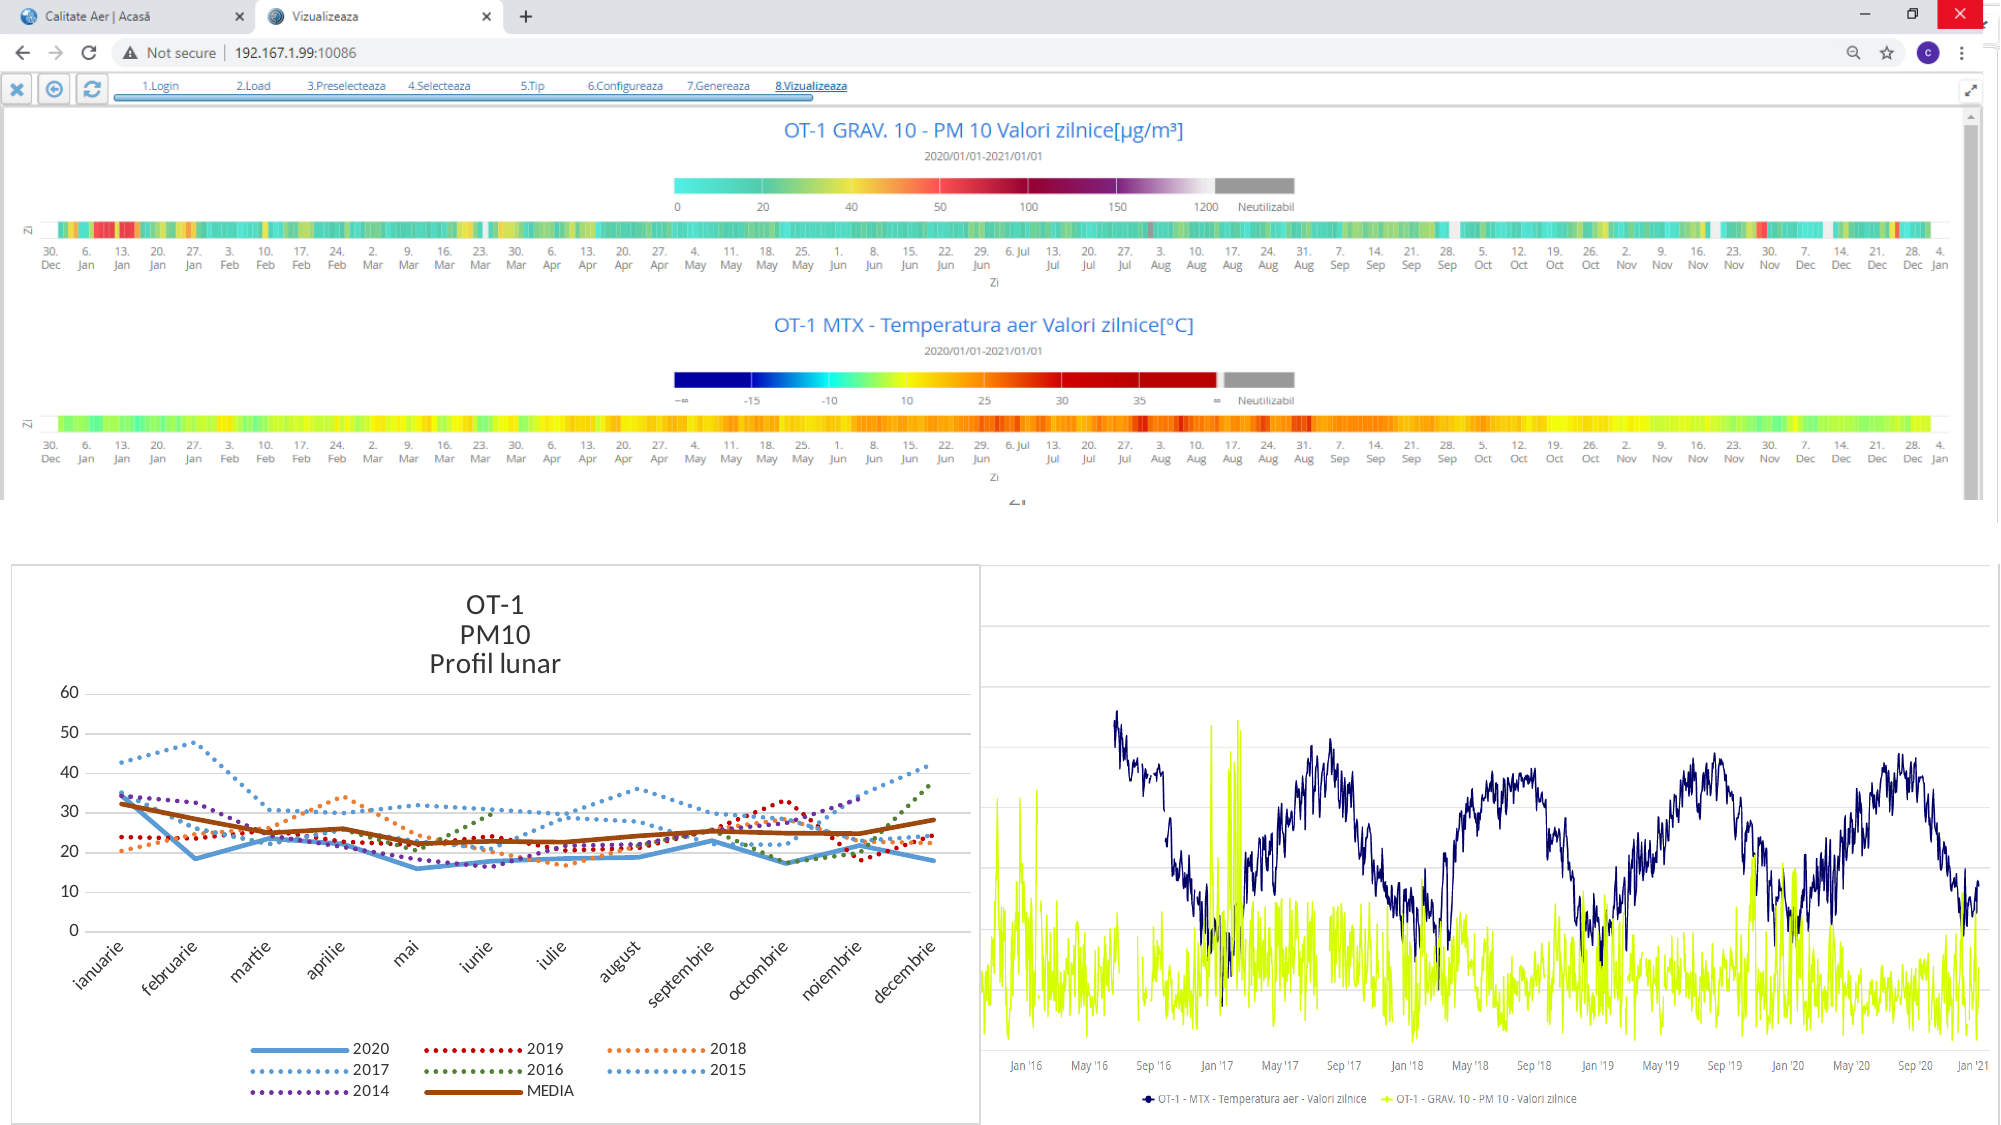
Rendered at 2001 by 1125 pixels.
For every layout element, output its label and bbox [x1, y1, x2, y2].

chart [10, 564, 981, 1125]
picture [981, 564, 2000, 1125]
picture [0, 0, 2000, 523]
